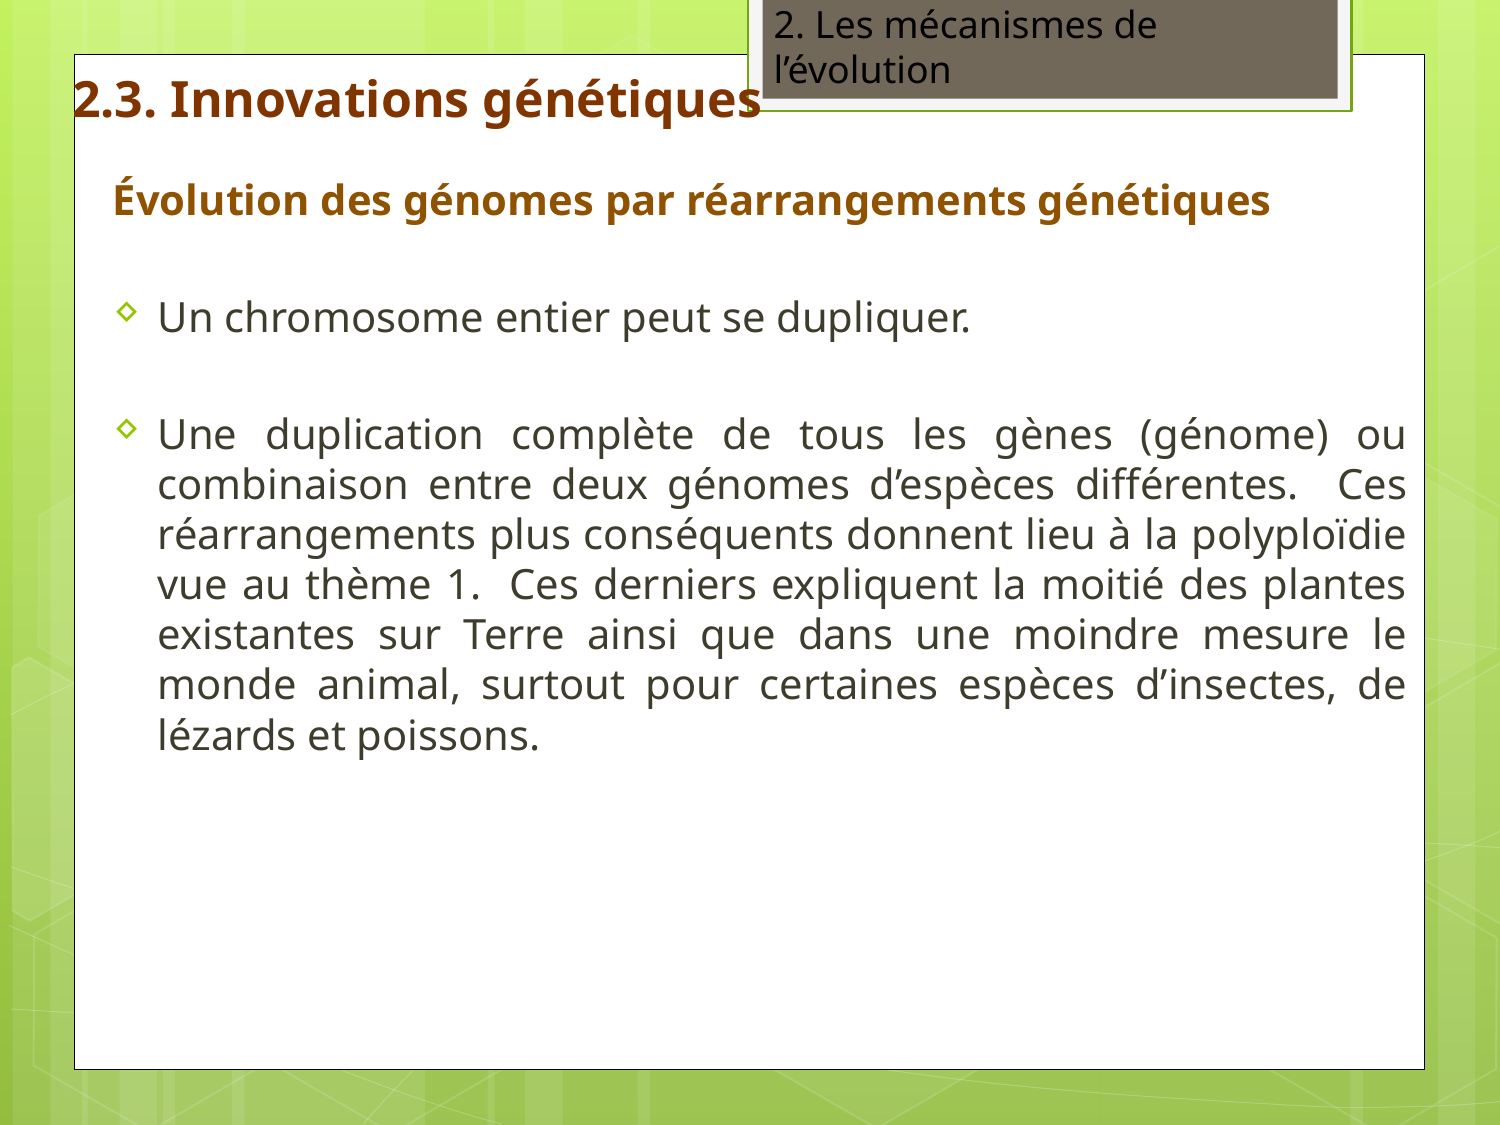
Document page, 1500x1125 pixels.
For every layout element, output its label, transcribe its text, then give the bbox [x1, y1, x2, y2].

text_box 2.3. Innovations génétiques [57, 60, 777, 136]
list Évolution des génomes par réarrangements génétiques Un chromosome entier peut se dupliquer. Une duplication complète de tous les gènes (génome) ou combinaison entre deux génomes d’espèces différentes. Ces réarrangements plus conséquents donnent lieu à la polyploïdie vue au thème 1. Ces derniers expliquent la moitié des plantes existantes sur Terre ainsi que dans une moindre mesure le monde animal, surtout pour certaines espèces d’insectes, de lézards et poissons. [86, 166, 1423, 1119]
text_box 2. Les mécanismes de l’évolution [758, 0, 1349, 99]
